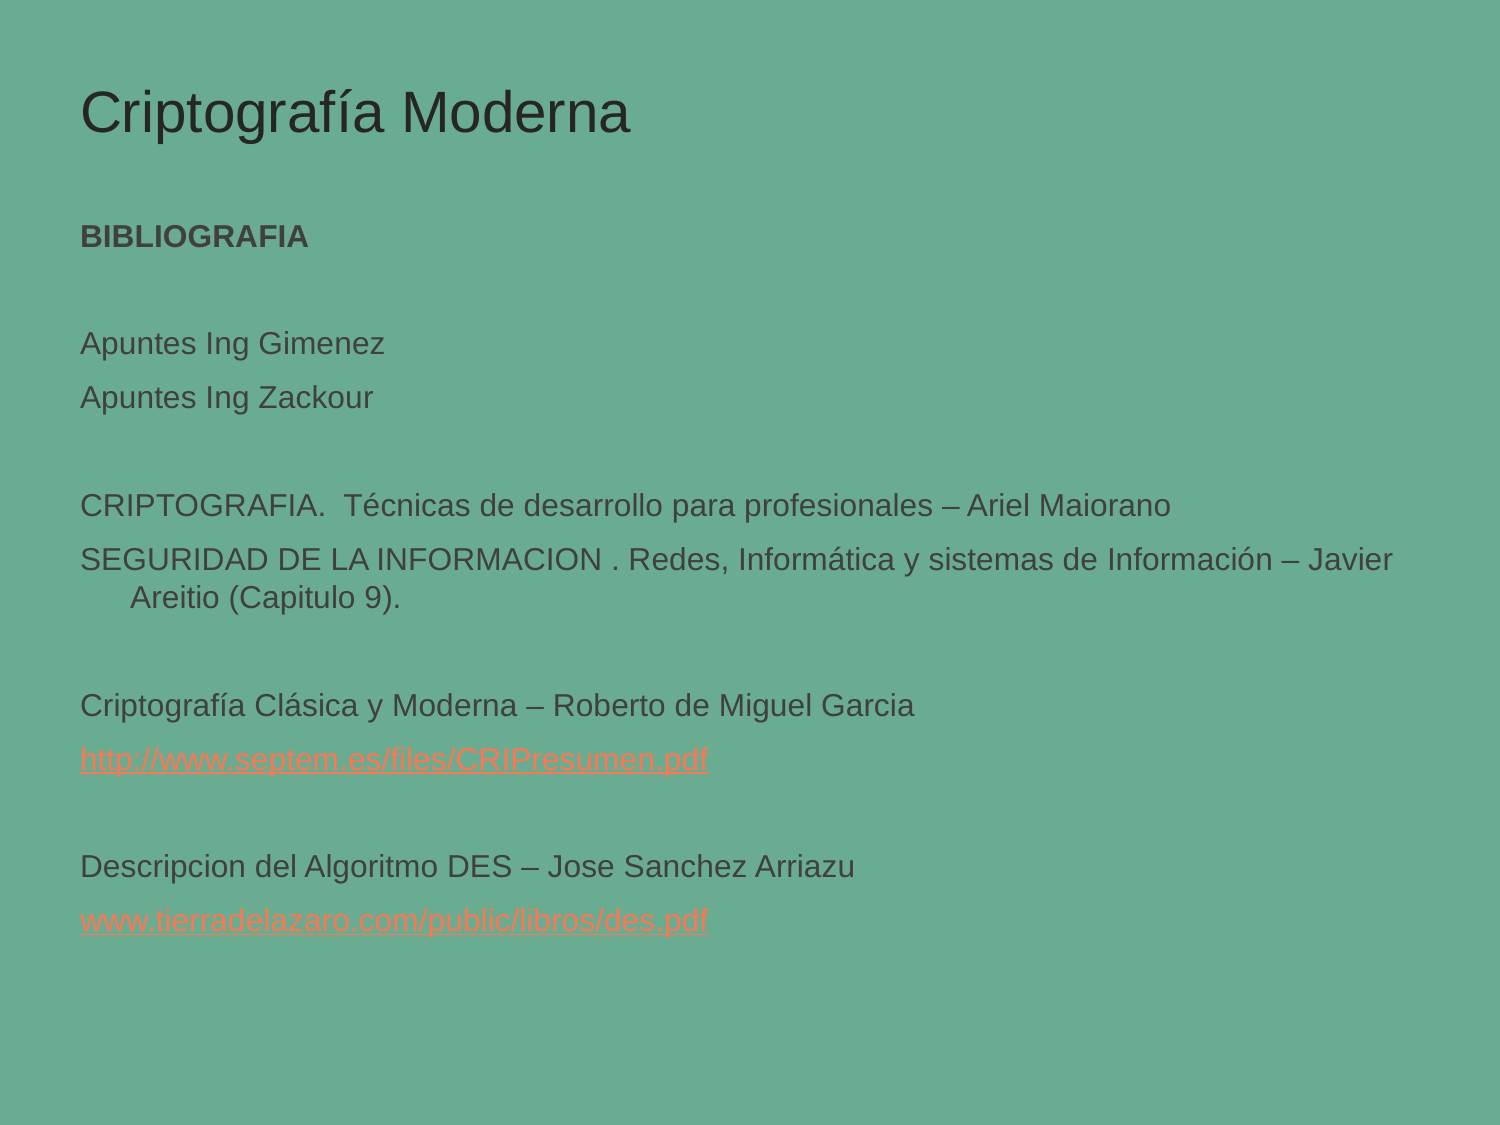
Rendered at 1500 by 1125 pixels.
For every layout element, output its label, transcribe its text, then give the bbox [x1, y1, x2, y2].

list BIBLIOGRAFIA Apuntes Ing Gimenez Apuntes Ing Zackour CRIPTOGRAFIA. Técnicas de desarrollo para profesionales – Ariel Maiorano SEGURIDAD DE LA INFORMACION . Redes, Informática y sistemas de Información – Javier Areitio (Capitulo 9). Criptografía Clásica y Moderna – Roberto de Miguel Garcia http://www.septem.es/files/CRIPresumen.pdf Descripcion del Algoritmo DES – Jose Sanchez Arriazu www.tierradelazaro.com/public/libros/des.pdf [64, 208, 1415, 951]
title Criptografía Moderna [64, 54, 1415, 152]
